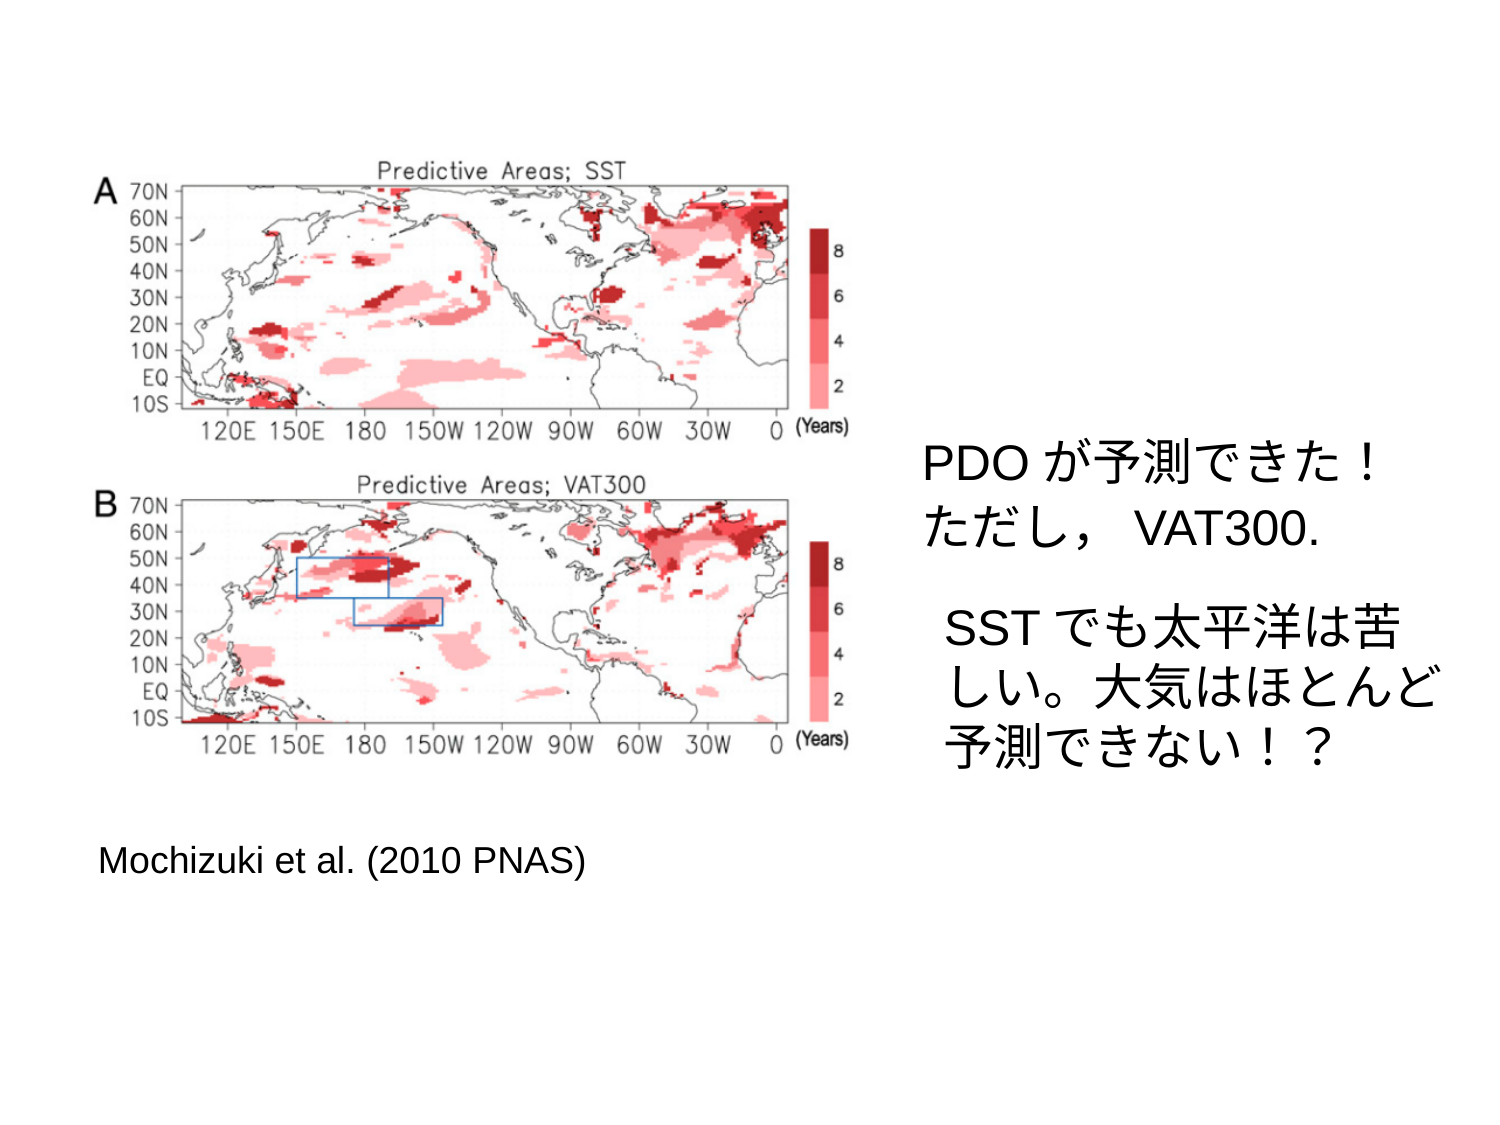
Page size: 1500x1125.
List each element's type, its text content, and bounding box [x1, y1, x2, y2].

text_box ただし，VAT300. [907, 487, 1336, 563]
picture [79, 137, 870, 769]
text_box SSTでも太平洋は苦しい。大気はほとんど予測できない！？ [929, 588, 1465, 784]
text_box PDOが予測できた！ [907, 422, 1407, 498]
text_box Mochizuki et al. (2010 PNAS) [83, 829, 602, 889]
